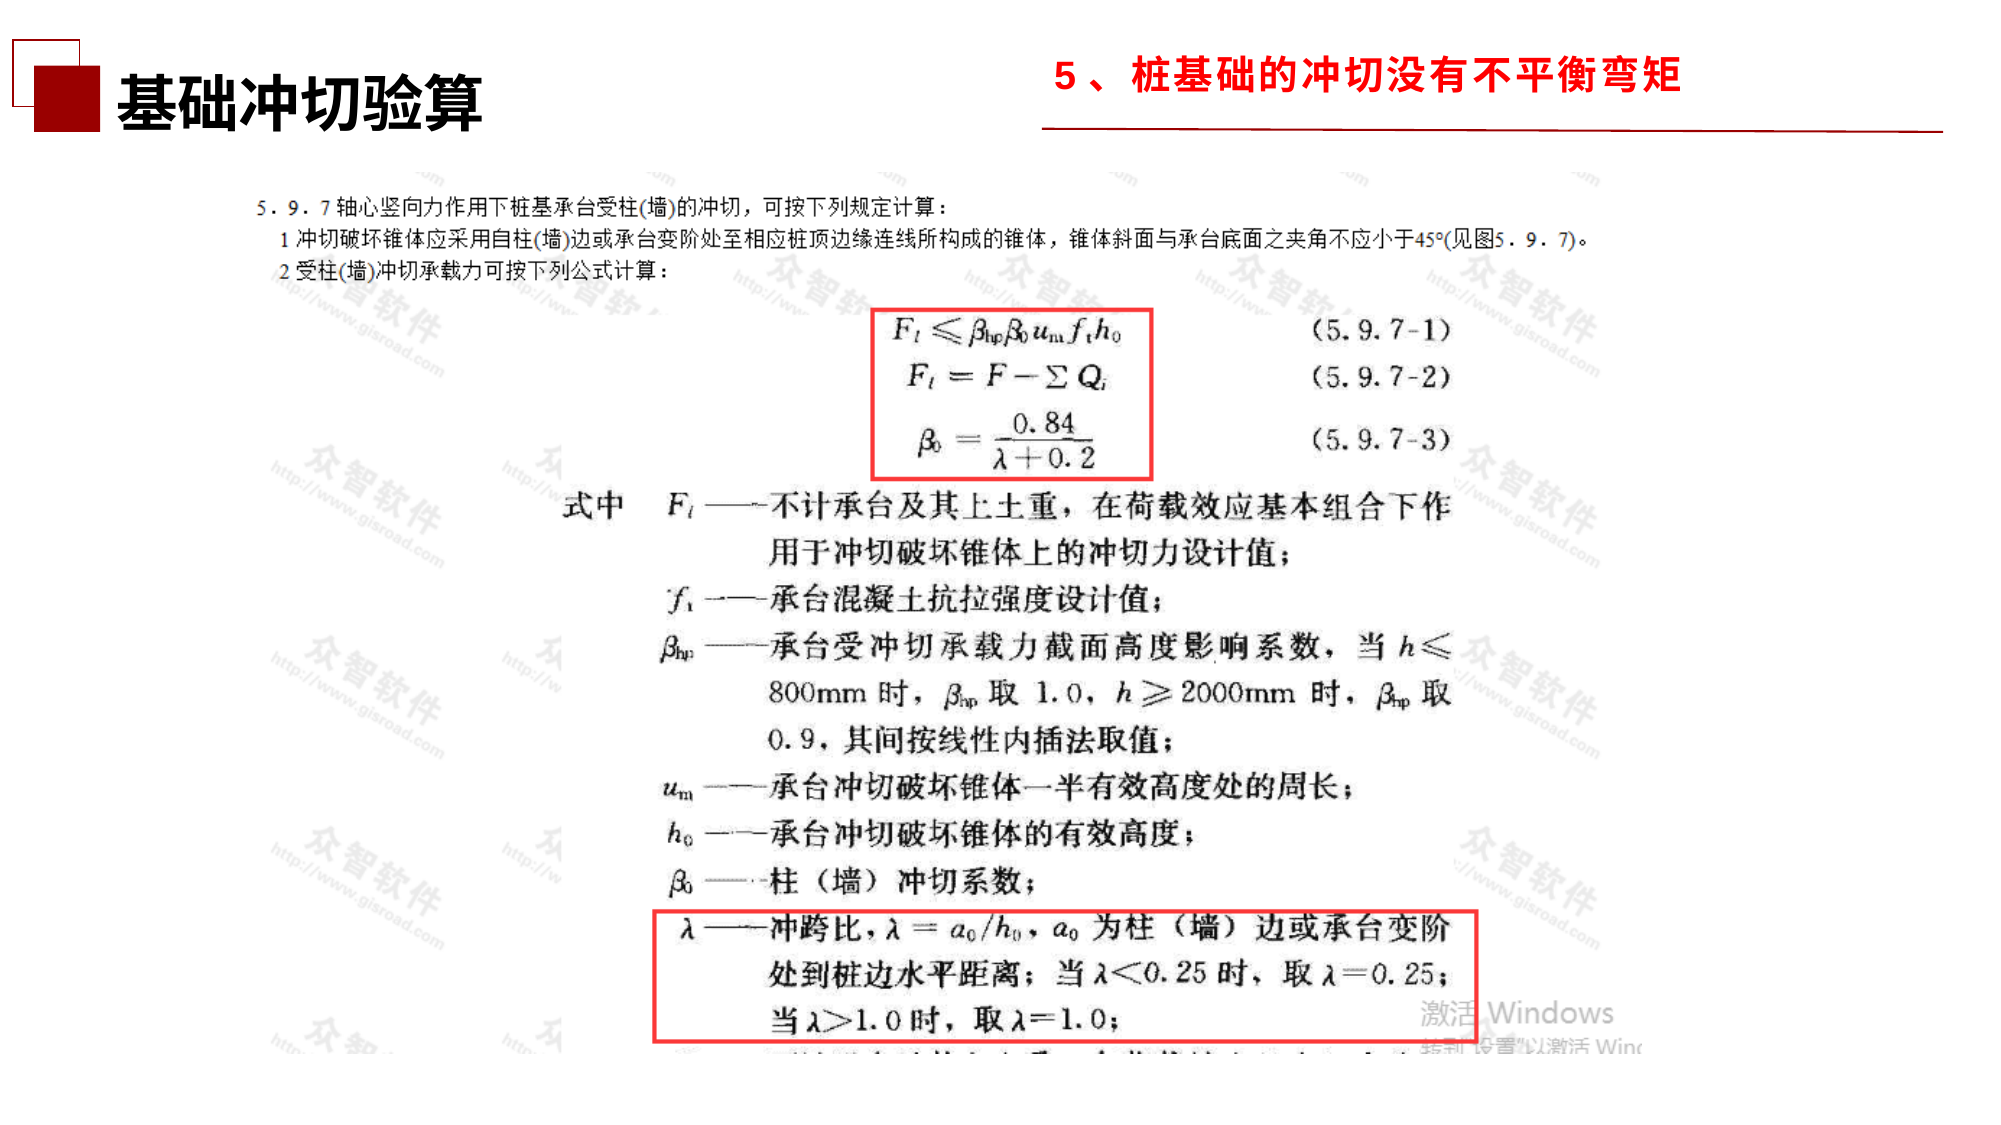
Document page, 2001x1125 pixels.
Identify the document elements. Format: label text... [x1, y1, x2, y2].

text_box [12, 39, 80, 107]
text_box 5、桩基础的冲切没有不平衡弯矩 [1039, 42, 1698, 105]
picture [248, 172, 1642, 1054]
text_box 基础冲切验算 [100, 65, 1146, 148]
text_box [1041, 128, 1944, 132]
text_box [33, 65, 100, 133]
